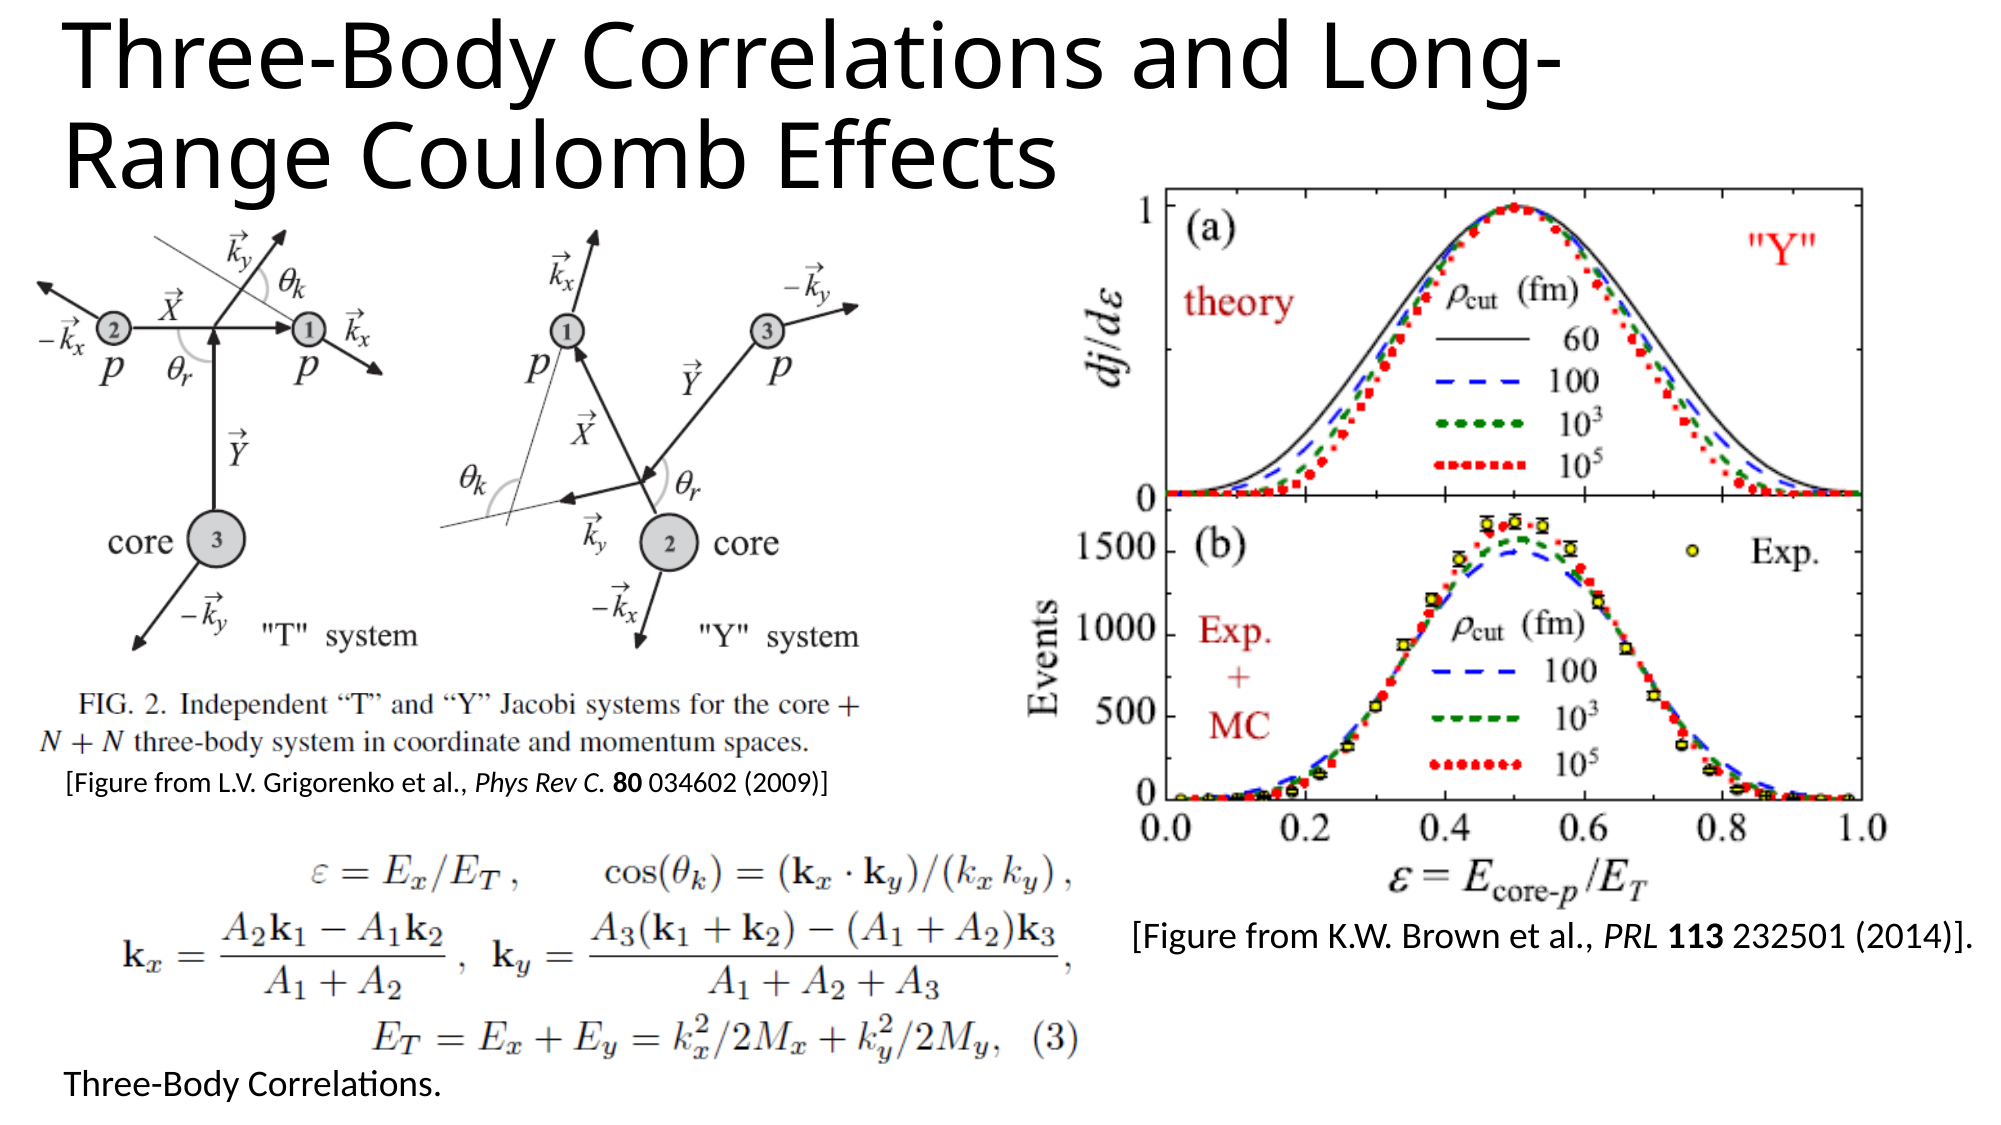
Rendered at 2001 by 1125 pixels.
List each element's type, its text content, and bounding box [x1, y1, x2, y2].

picture [29, 217, 866, 763]
text_box Three-Body Correlations and Long-Range Coulomb Effects [46, 0, 1772, 218]
text_box [Figure from L.V. Grigorenko et al., Phys Rev C. 80 034602 (2009)] [50, 763, 845, 806]
text_box Three-Body Correlations. [48, 1051, 467, 1112]
picture [108, 130, 1895, 1075]
text_box [Figure from K.W. Brown et al., PRL 113 232501 (2014)]. [1116, 903, 2000, 1008]
